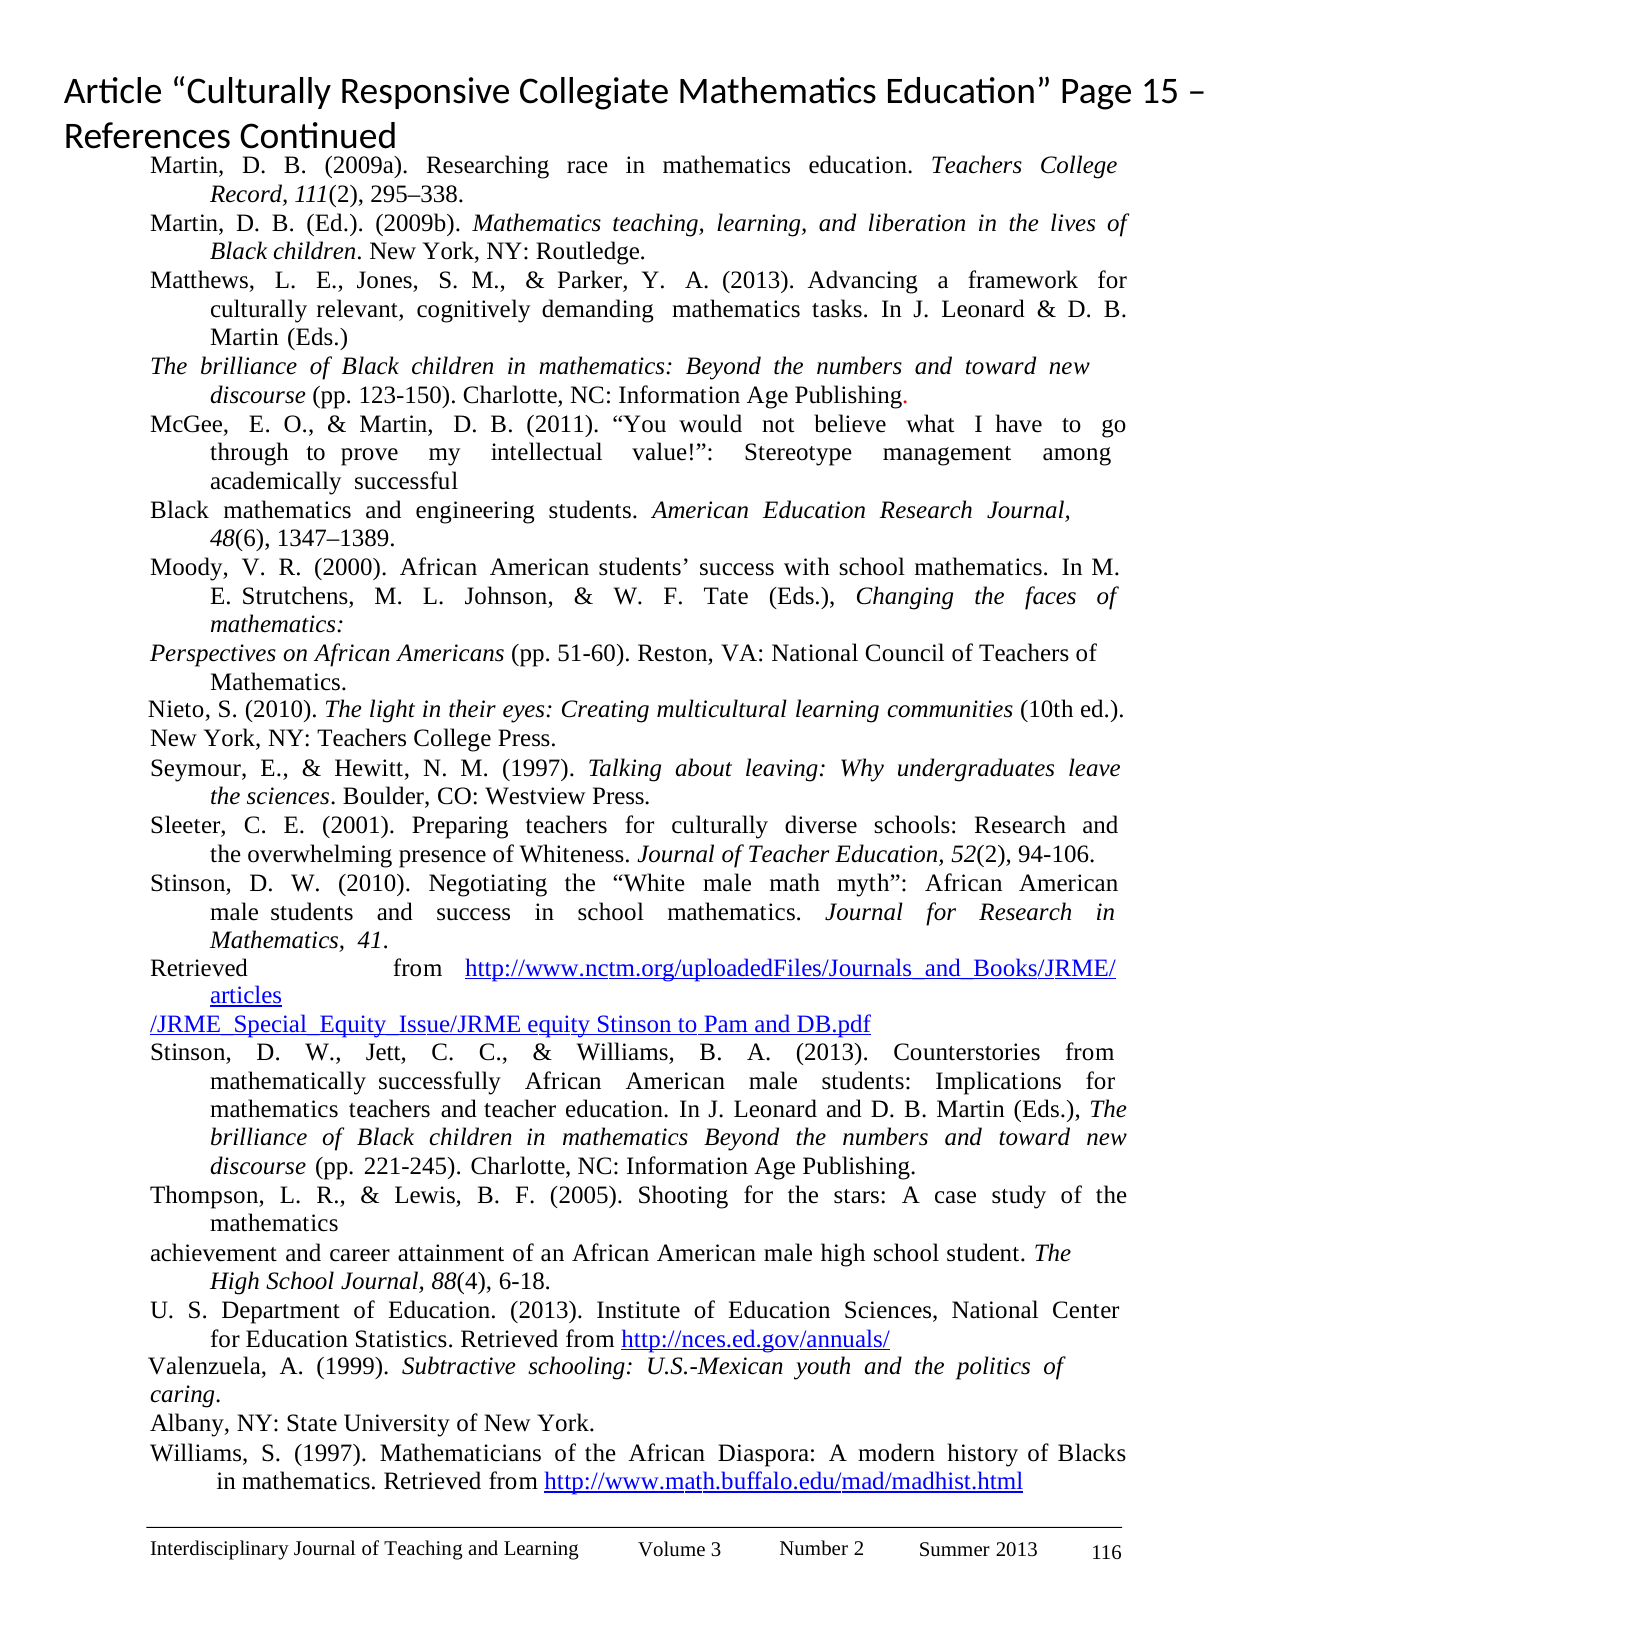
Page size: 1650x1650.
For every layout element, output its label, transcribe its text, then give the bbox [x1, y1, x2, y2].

footer Interdisciplinary Journal of Teaching and Learning [147, 1534, 599, 1650]
text_box Summer 2013 [916, 1535, 1039, 1561]
text_box Volume 3 [635, 1535, 723, 1561]
slide_number 116 [1072, 1532, 1130, 1650]
text_box Martin, D. B. (2009a). Researching race in mathematics education. Teachers College Record, 111(2), 295–338. Martin, D. B. (Ed.). (2009b). Mathematics teaching, learning, and liberation in the lives of Black children. New York, NY: Routledge. Matthews, L. E., Jones, S. M., & Parker, Y. A. (2013). Advancing a framework for culturally relevant, cognitively demanding mathematics tasks. In J. Leonard & D. B. Martin (Eds.) The brilliance of Black children in mathematics: Beyond the numbers and toward new discourse (pp. 123-150). Charlotte, NC: Information Age Publishing. McGee, E. O., & Martin, D. B. (2011). “You would not believe what I have to go through to prove my intellectual value!”: Stereotype management among academically successful Black mathematics and engineering students. American Education Research Journal, 48(6), 1347–1389. Moody, V. R. (2000). African American students’ success with school mathematics. In M. E. Strutchens, M. L. Johnson, & W. F. Tate (Eds.), Changing the faces of mathematics: Perspectives on African Americans (pp. 51-60). Reston, VA: National Council of Teachers of Mathematics. Nieto, S. (2010). The light in their eyes: Creating multicultural learning communities (10th ed.). New York, NY: Teachers College Press. Seymour, E., & Hewitt, N. M. (1997). Talking about leaving: Why undergraduates leave the sciences. Boulder, CO: Westview Press. Sleeter, C. E. (2001). Preparing teachers for culturally diverse schools: Research and the overwhelming presence of Whiteness. Journal of Teacher Education, 52(2), 94-106. Stinson, D. W. (2010). Negotiating the “White male math myth”: African American male students and success in school mathematics. Journal for Research in Mathematics, 41. Retrieved from http://www.nctm.org/uploadedFiles/Journals_and_Books/JRME/articles /JRME_Special_Equity_Issue/JRME equity Stinson to Pam and DB.pdf Stinson, D. W., Jett, C. C., & Williams, B. A. (2013). Counterstories from mathematically successfully African American male students: Implications for mathematics teachers and teacher education. In J. Leonard and D. B. Martin (Eds.), The brilliance of Black children in mathematics Beyond the numbers and toward new discourse (pp. 221-245). Charlotte, NC: Information Age Publishing. Thompson, L. R., & Lewis, B. F. (2005). Shooting for the stars: A case study of the mathematics achievement and career attainment of an African American male high school student. The High School Journal, 88(4), 6-18. U. S. Department of Education. (2013). Institute of Education Sciences, National Center for Education Statistics. Retrieved from http://nces.ed.gov/annuals/ Valenzuela, A. (1999). Subtractive schooling: U.S.-Mexican youth and the politics of caring. Albany, NY: State University of New York. Williams, S. (1997). Mathematicians of the African Diaspora: A modern history of Blacks in mathematics. Retrieved from http://www.math.buffalo.edu/mad/madhist.html [147, 150, 1128, 1495]
slide_number Number 2 [779, 1534, 872, 1650]
title Article “Culturally Responsive Collegiate Mathematics Education” Page 15 – References Continued [63, 66, 1212, 157]
